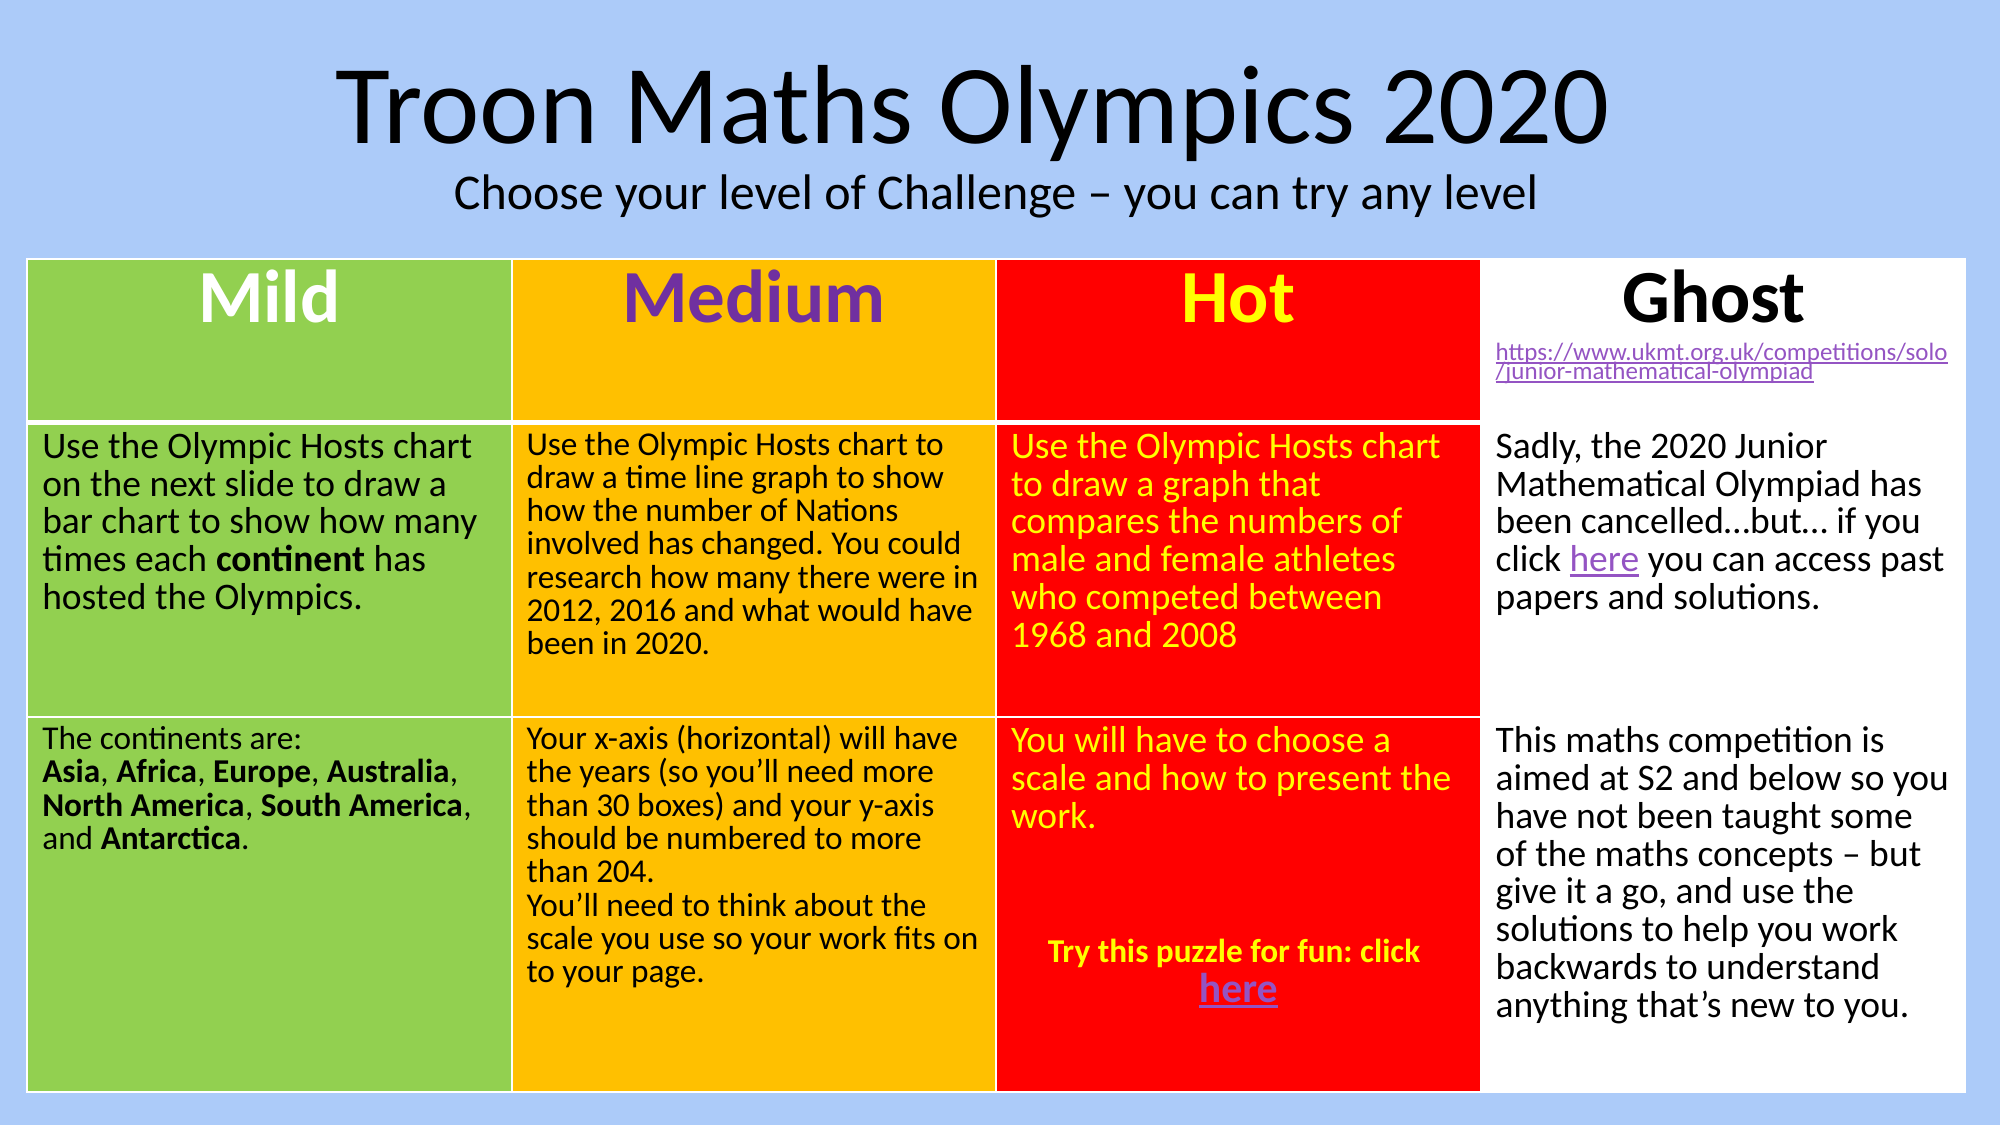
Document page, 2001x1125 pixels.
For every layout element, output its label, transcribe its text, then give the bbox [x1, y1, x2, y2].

table_cell Use the Olympic Hosts chart to draw a time line graph to show how the number of Nations involved has changed. You could research how many there were in 2012, 2016 and what would have been in 2020. [513, 425, 995, 716]
table_cell Use the Olympic Hosts chart to draw a graph that compares the numbers of male and female athletes who competed between 1968 and 2008 [997, 425, 1480, 716]
table_cell Your x-axis (horizontal) will have the years (so you’ll need more than 30 boxes) and your y-axis should be numbered to more than 204. You’ll need to think about the scale you use so your work fits on to your page. [513, 718, 995, 1091]
table_cell Use the Olympic Hosts chart on the next slide to draw a bar chart to show how many times each continent has hosted the Olympics. [28, 425, 511, 716]
table_cell The continents are: Asia, Africa, Europe, Australia, North America, South America, and Antarctica. [28, 718, 511, 1091]
text_box Choose your level of Challenge – you can try any level [27, 151, 1966, 227]
table_header Ghost https://www.ukmt.org.uk/competitions/solo/junior-mathematical-olympiad [1481, 260, 1964, 420]
text_box Troon Maths Olympics 2020 [320, 23, 1625, 151]
table_header Medium [513, 260, 995, 420]
table_cell Sadly, the 2020 Junior Mathematical Olympiad has been cancelled…but… if you click here you can access past papers and solutions. [1481, 425, 1964, 716]
table_header Mild [28, 260, 511, 420]
table_cell This maths competition is aimed at S2 and below so you have not been taught some of the maths concepts – but give it a go, and use the solutions to help you work backwards to understand anything that’s new to you. [1481, 718, 1964, 1091]
table_header Hot [997, 260, 1480, 420]
table_cell You will have to choose a scale and how to present the work. Try this puzzle for fun: click here [997, 718, 1480, 1091]
